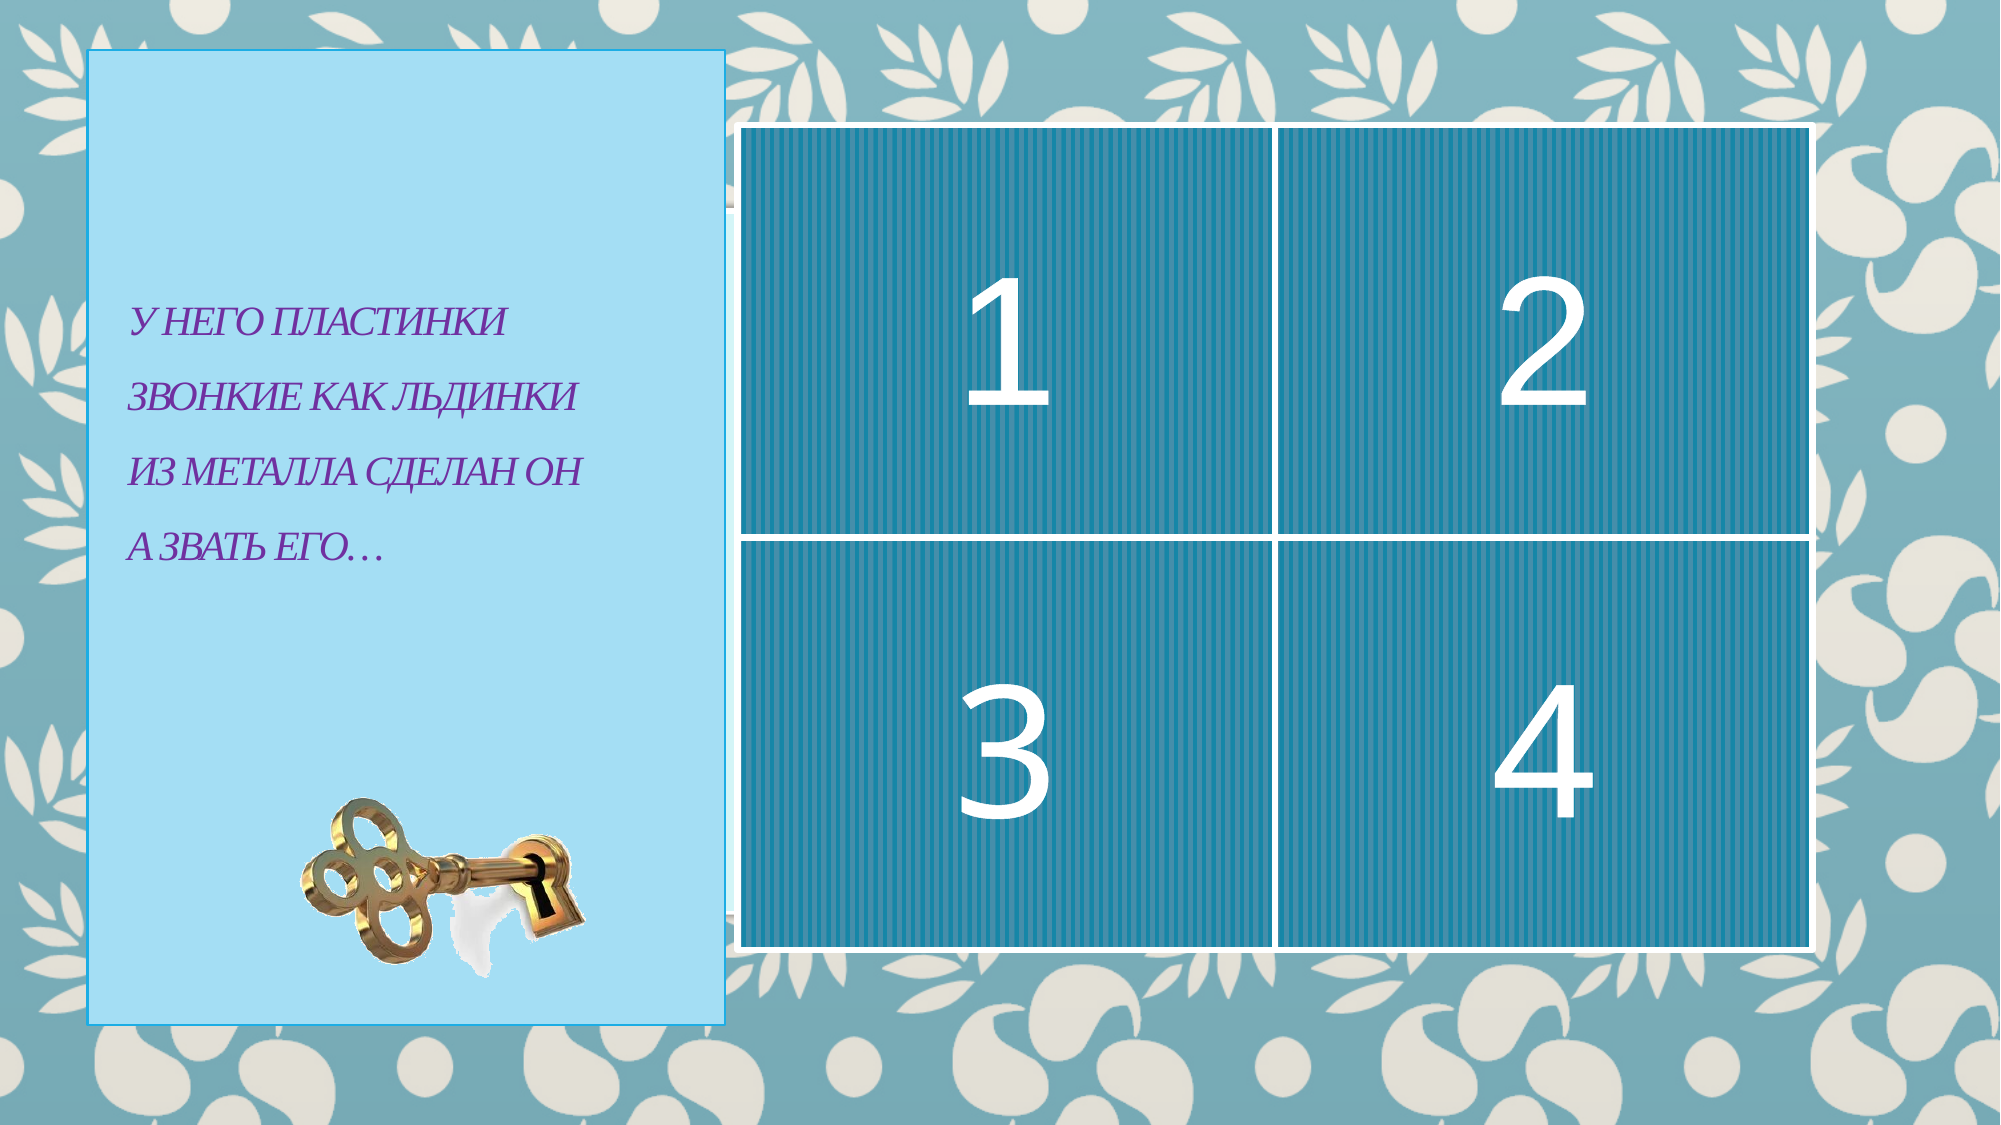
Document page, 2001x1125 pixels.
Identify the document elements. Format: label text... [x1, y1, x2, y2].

text_box 2 [1274, 124, 1813, 536]
text_box [86, 49, 726, 1026]
text_box 4 [1274, 536, 1813, 951]
picture [799, 312, 1676, 800]
text_box 1 [736, 124, 1274, 536]
picture [274, 737, 642, 1013]
text_box [726, 211, 736, 913]
text_box 3 [736, 536, 1274, 951]
title У него пластинки звонкие как льдинки из металла сделан он а звать его… [112, 62, 725, 775]
